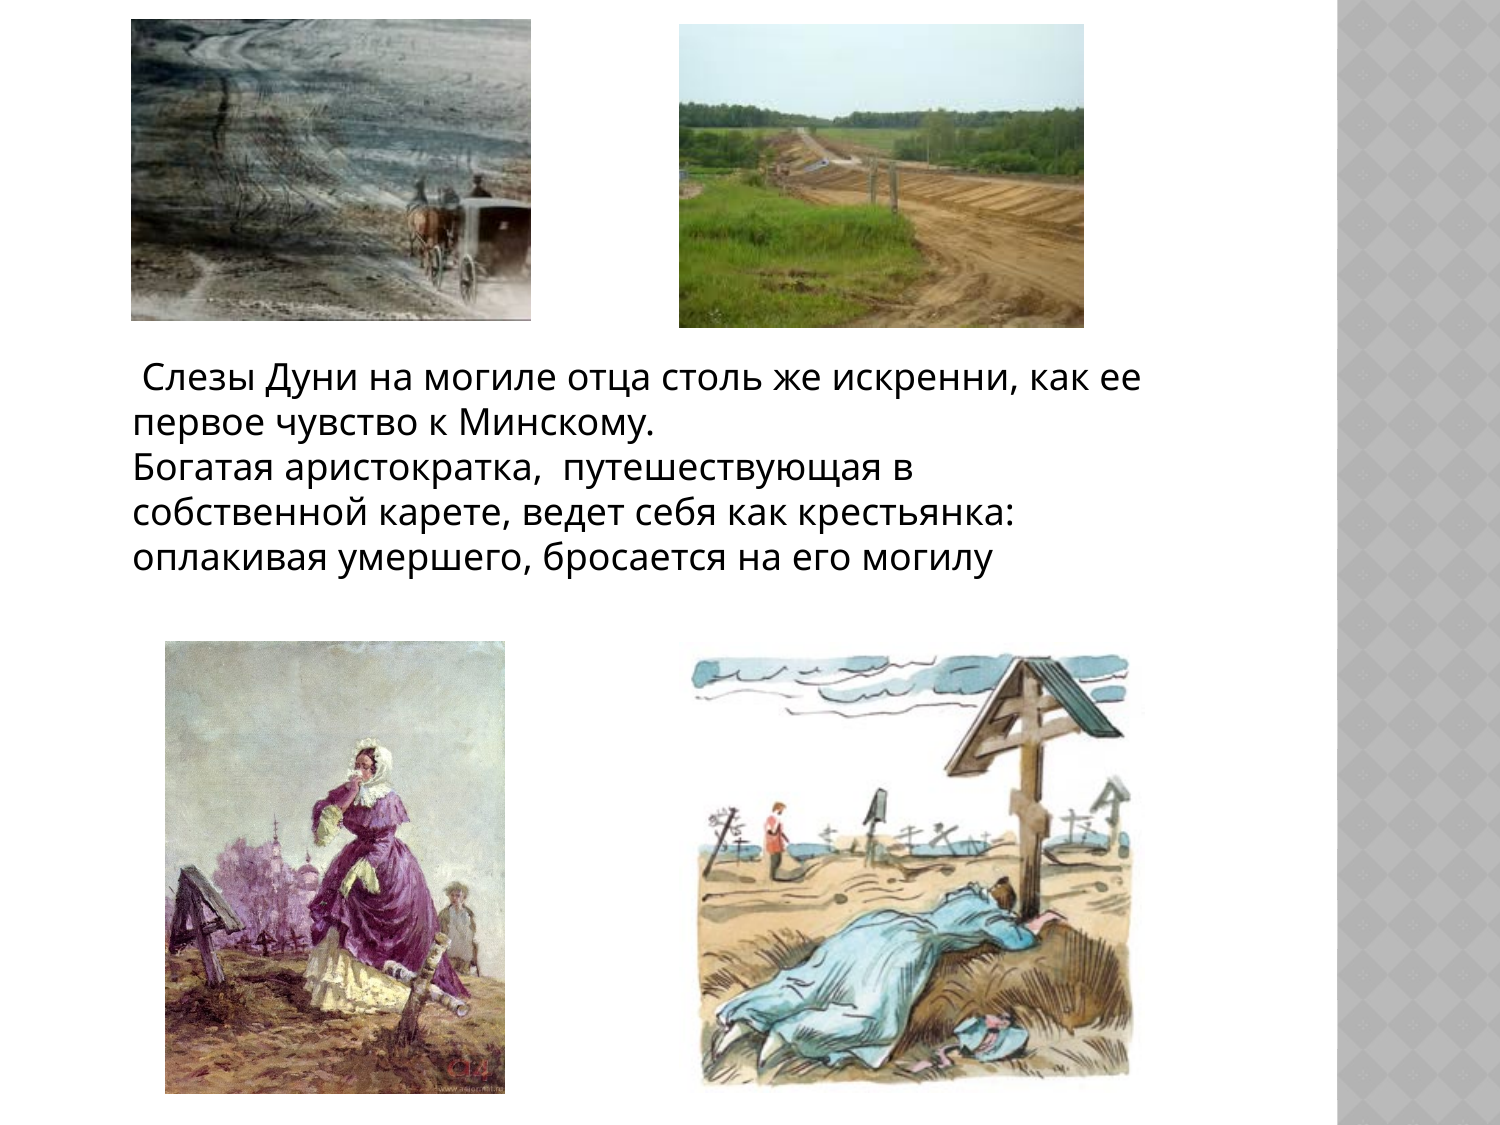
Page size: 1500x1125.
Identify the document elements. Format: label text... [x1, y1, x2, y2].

picture [131, 18, 532, 322]
picture [678, 642, 1146, 1094]
picture [165, 641, 506, 1095]
picture [678, 24, 1085, 328]
text_box Слезы Дуни на могиле отца столь же искренни, как ее первое чувство к Минскому. Богатая аристократка, путешествующая в собственной карете, ведет себя как крестьянка: оплакивая умершего, бросается на его могилу [117, 345, 1166, 586]
